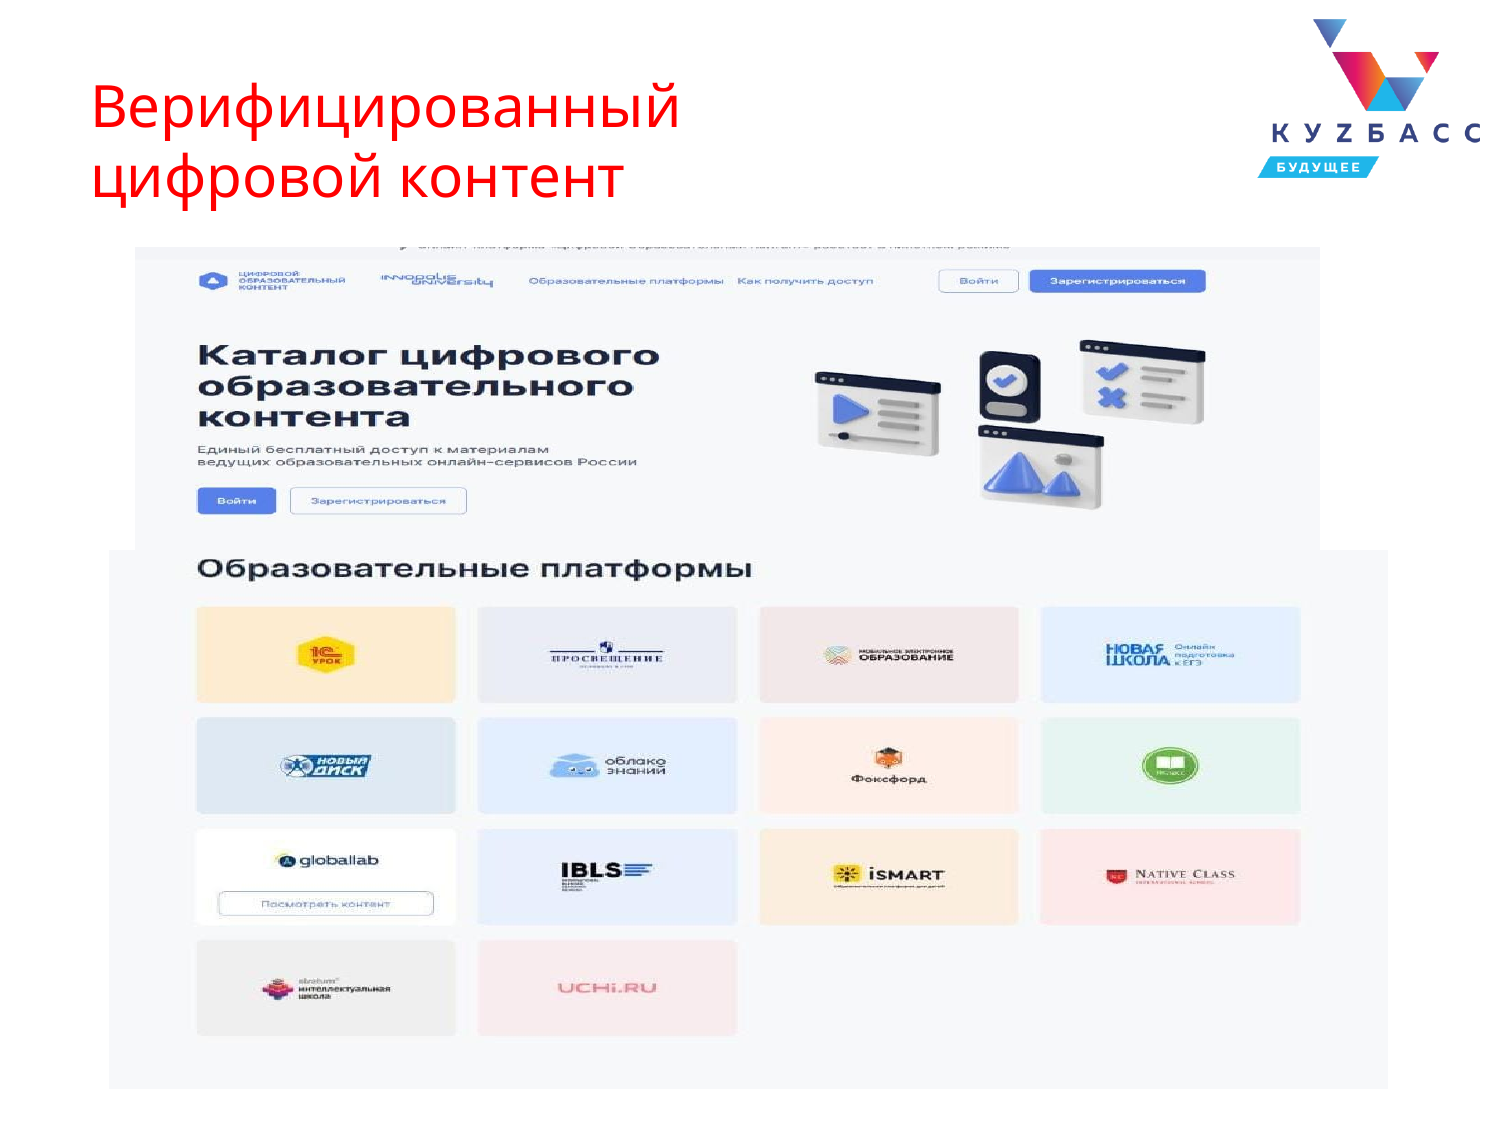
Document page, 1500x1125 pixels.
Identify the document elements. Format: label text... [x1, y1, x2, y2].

title Верифицированный цифровой контент [75, 45, 1258, 233]
picture [1257, 18, 1481, 178]
picture [108, 247, 1389, 1089]
